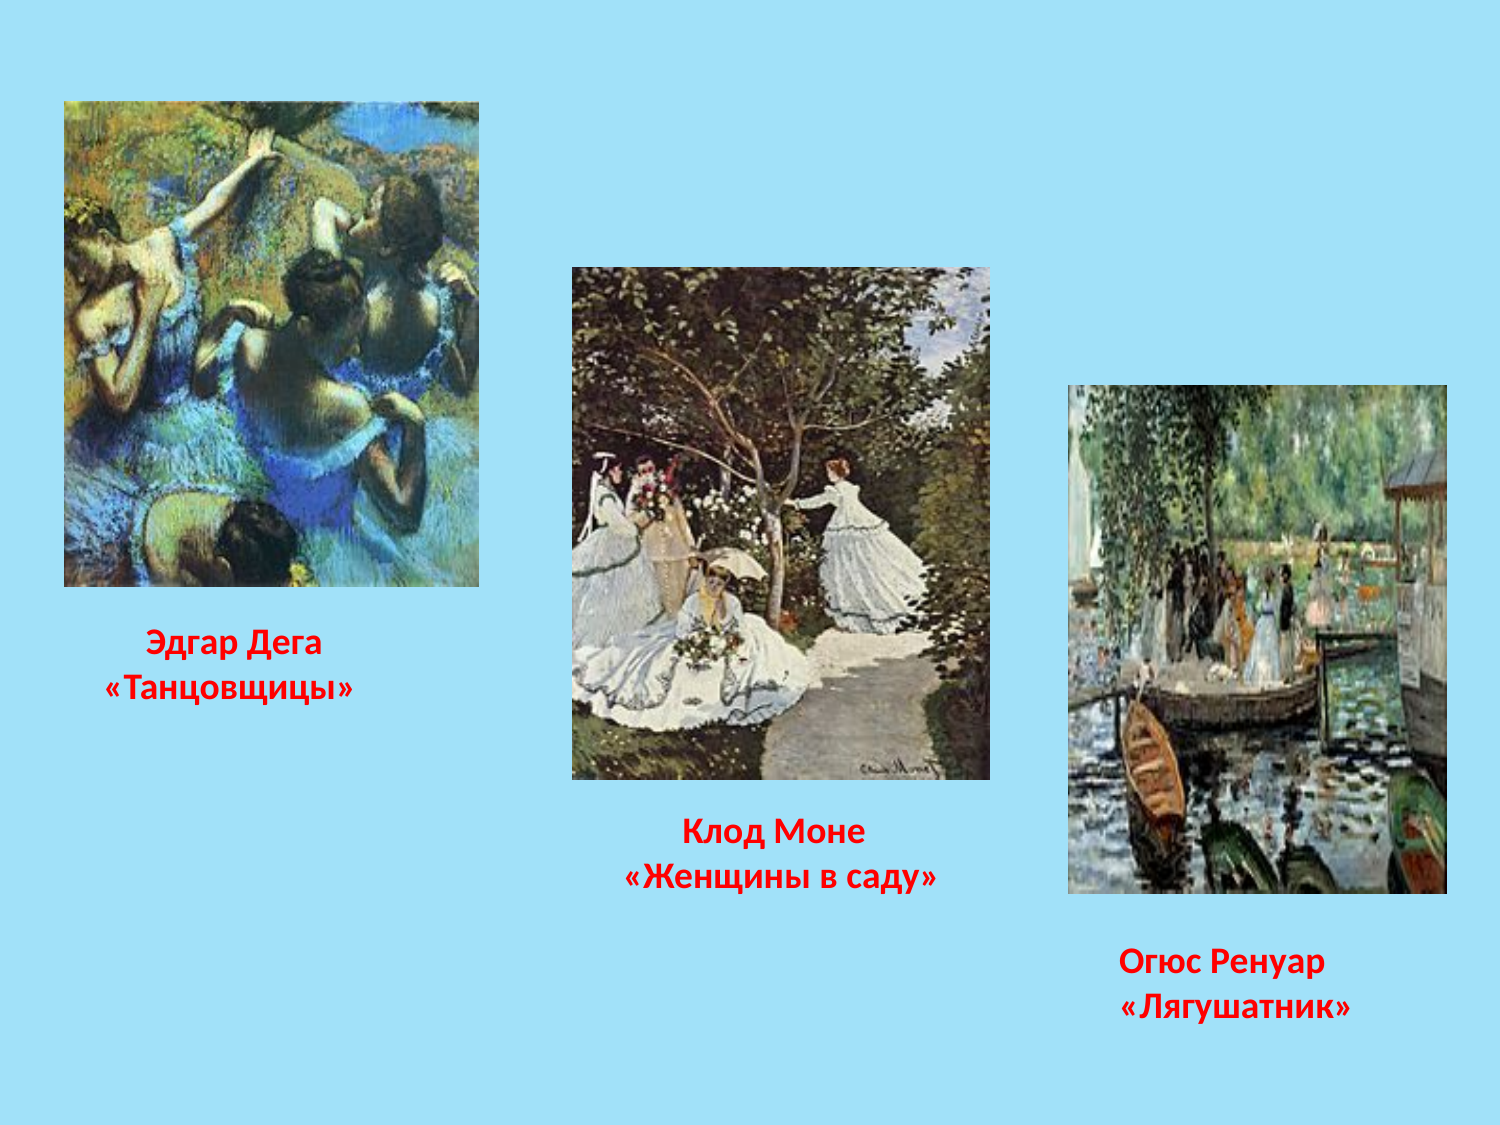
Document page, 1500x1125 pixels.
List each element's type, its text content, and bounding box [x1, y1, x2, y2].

picture [572, 266, 990, 780]
picture [64, 101, 479, 587]
text_box Клод Моне «Женщины в саду» [608, 798, 963, 904]
picture [1068, 385, 1448, 894]
text_box Эдгар Дега «Танцовщицы» [88, 609, 432, 715]
text_box Огюс Ренуар «Лягушатник» [1104, 928, 1447, 1034]
